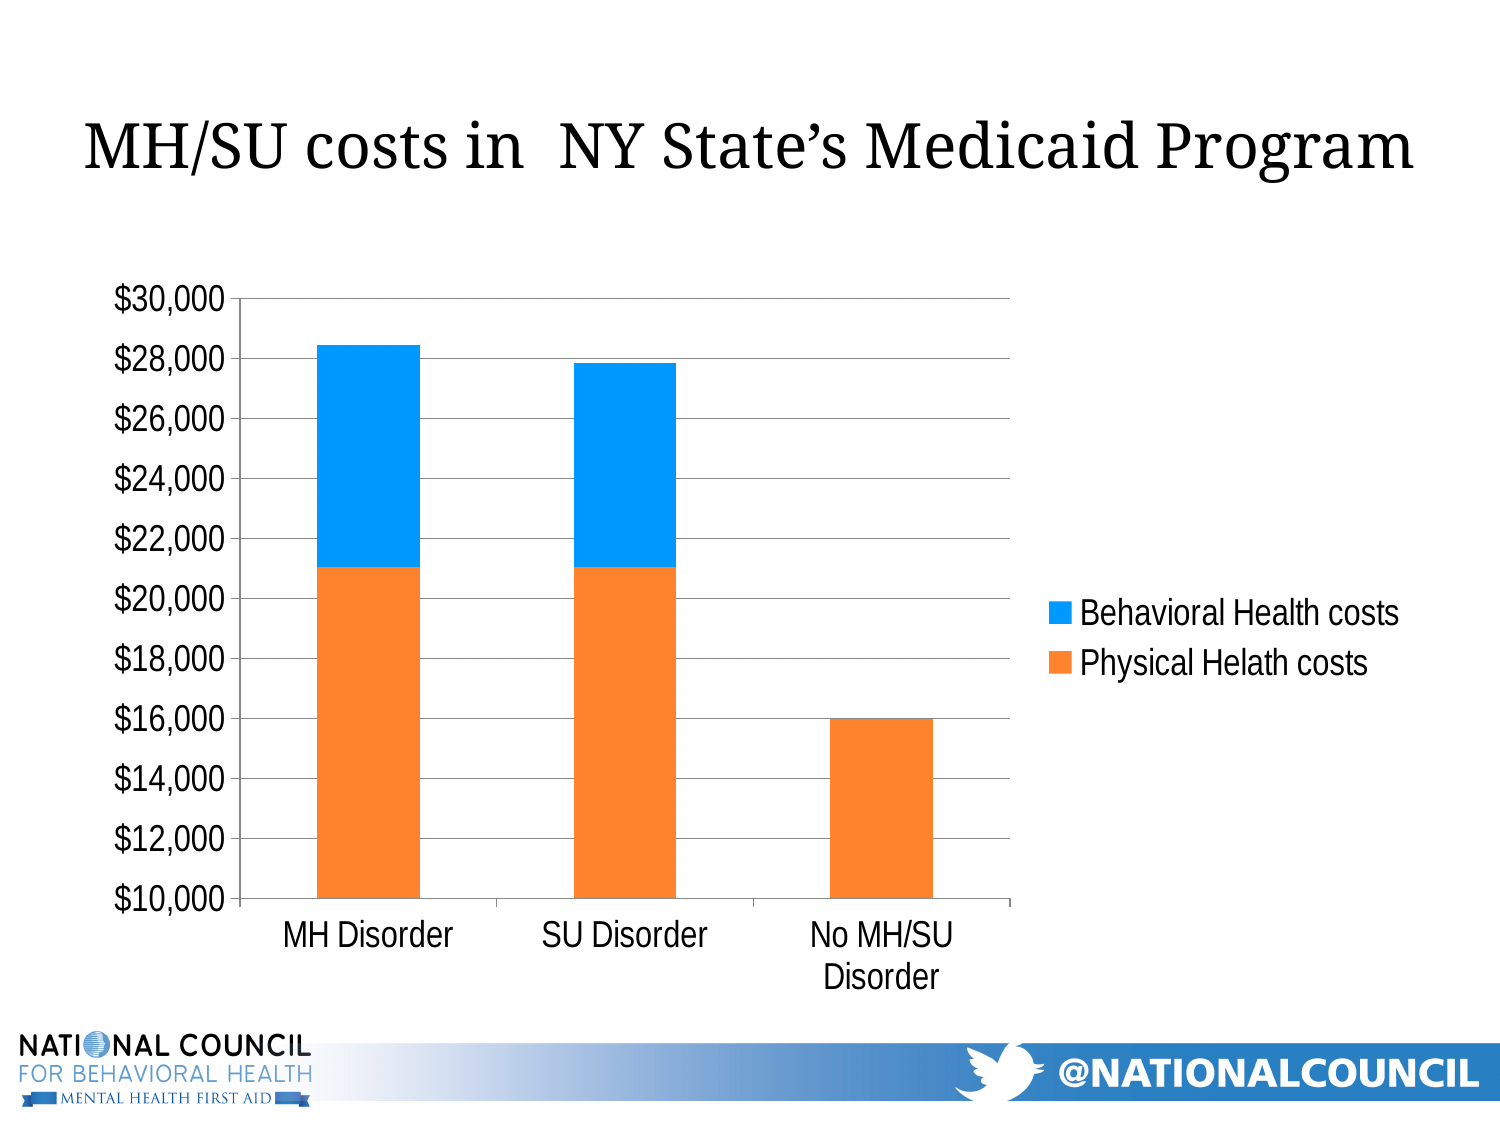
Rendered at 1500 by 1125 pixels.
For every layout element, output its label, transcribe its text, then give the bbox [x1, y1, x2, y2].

chart [87, 262, 1426, 1013]
picture [0, 0, 1500, 1125]
title MH/SU costs in NY State’s Medicaid Program [24, 62, 1475, 225]
